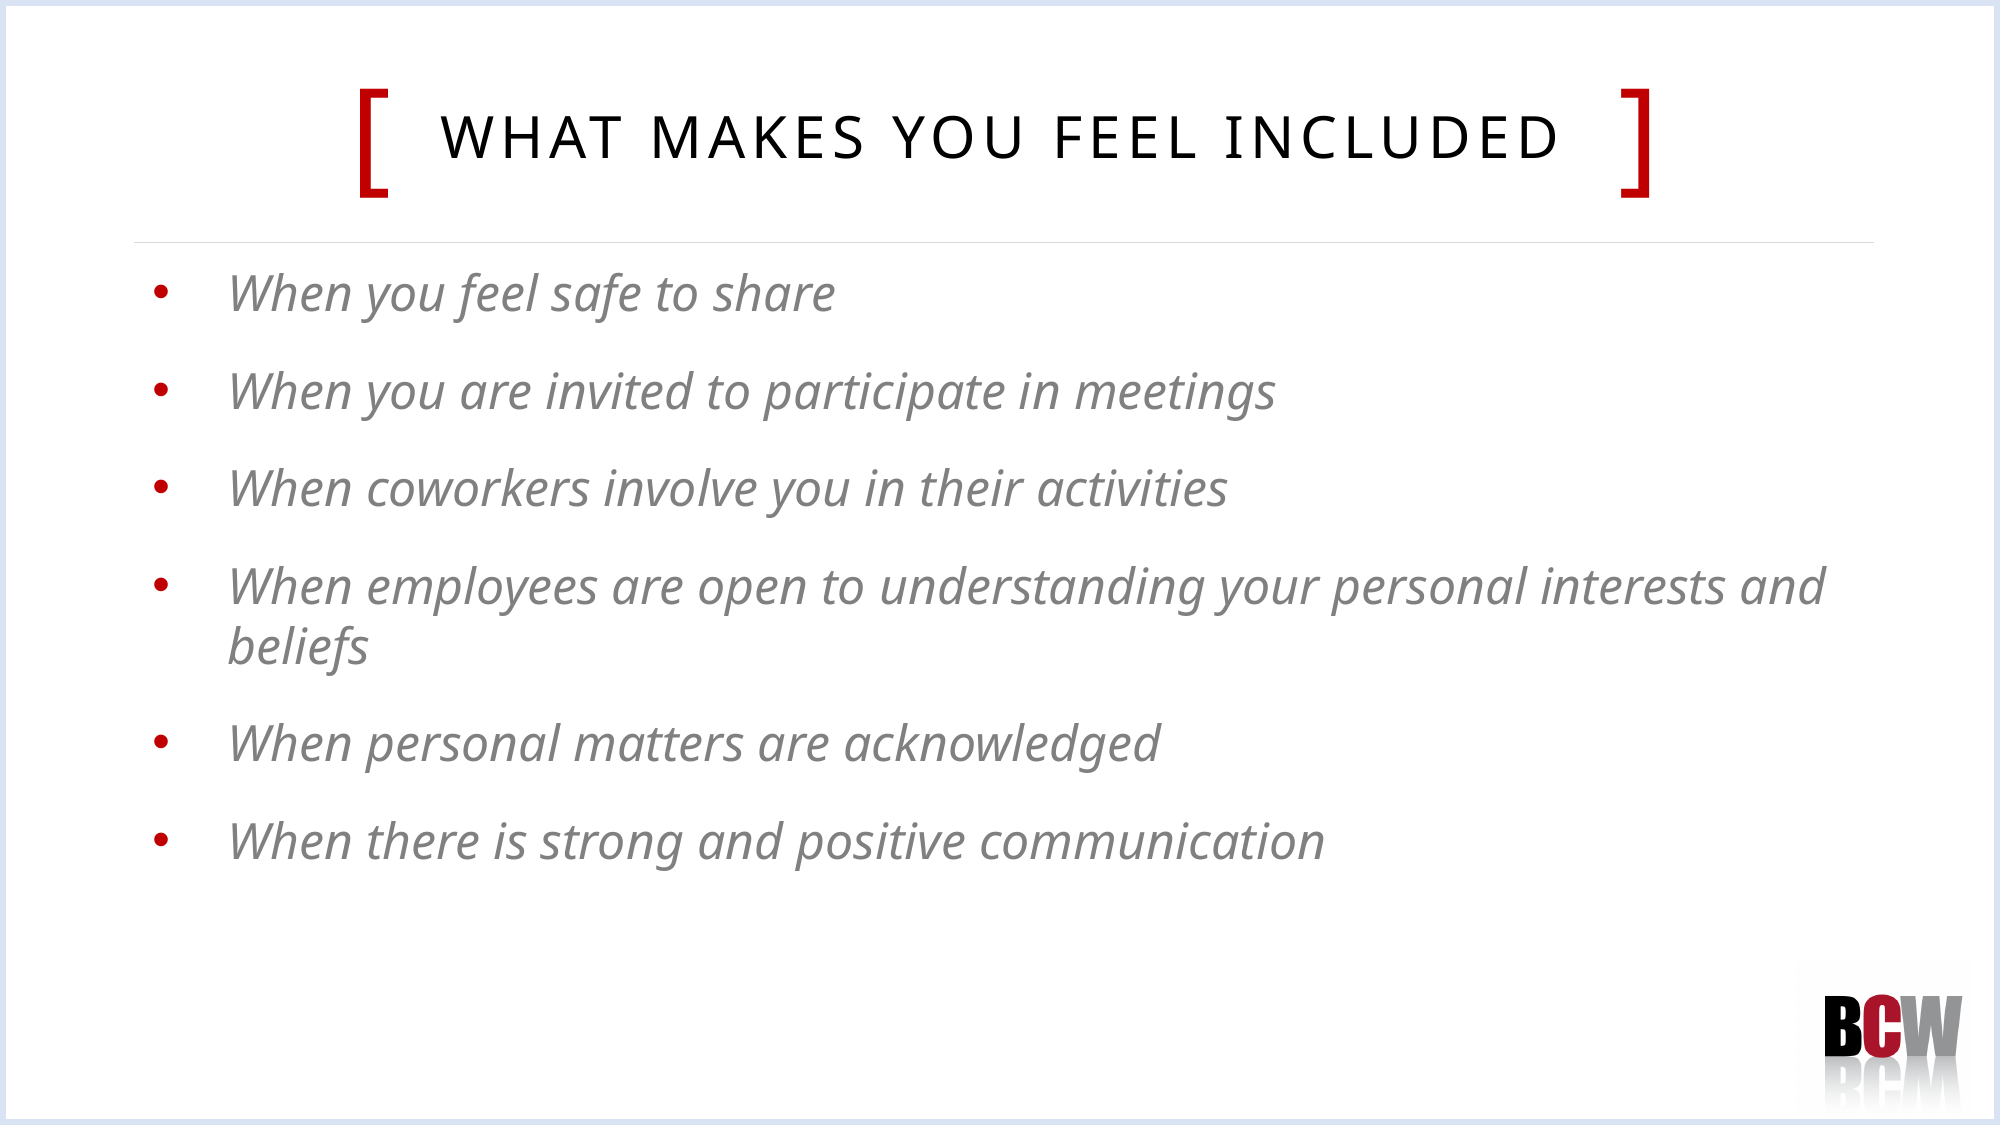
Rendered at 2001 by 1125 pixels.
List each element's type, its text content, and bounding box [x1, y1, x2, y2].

text_box ] [1603, 46, 1969, 211]
text_box [ [335, 46, 768, 211]
title What Makes You Feel Included [249, 108, 1750, 242]
text_box When you feel safe to share When you are invited to participate in meetings When coworkers involve you in their activities When employees are open to understanding your personal interests and beliefs When personal matters are acknowledged When there is strong and positive communication [137, 254, 1874, 1042]
text_box [0, 0, 2000, 1125]
picture [1795, 960, 1971, 1114]
